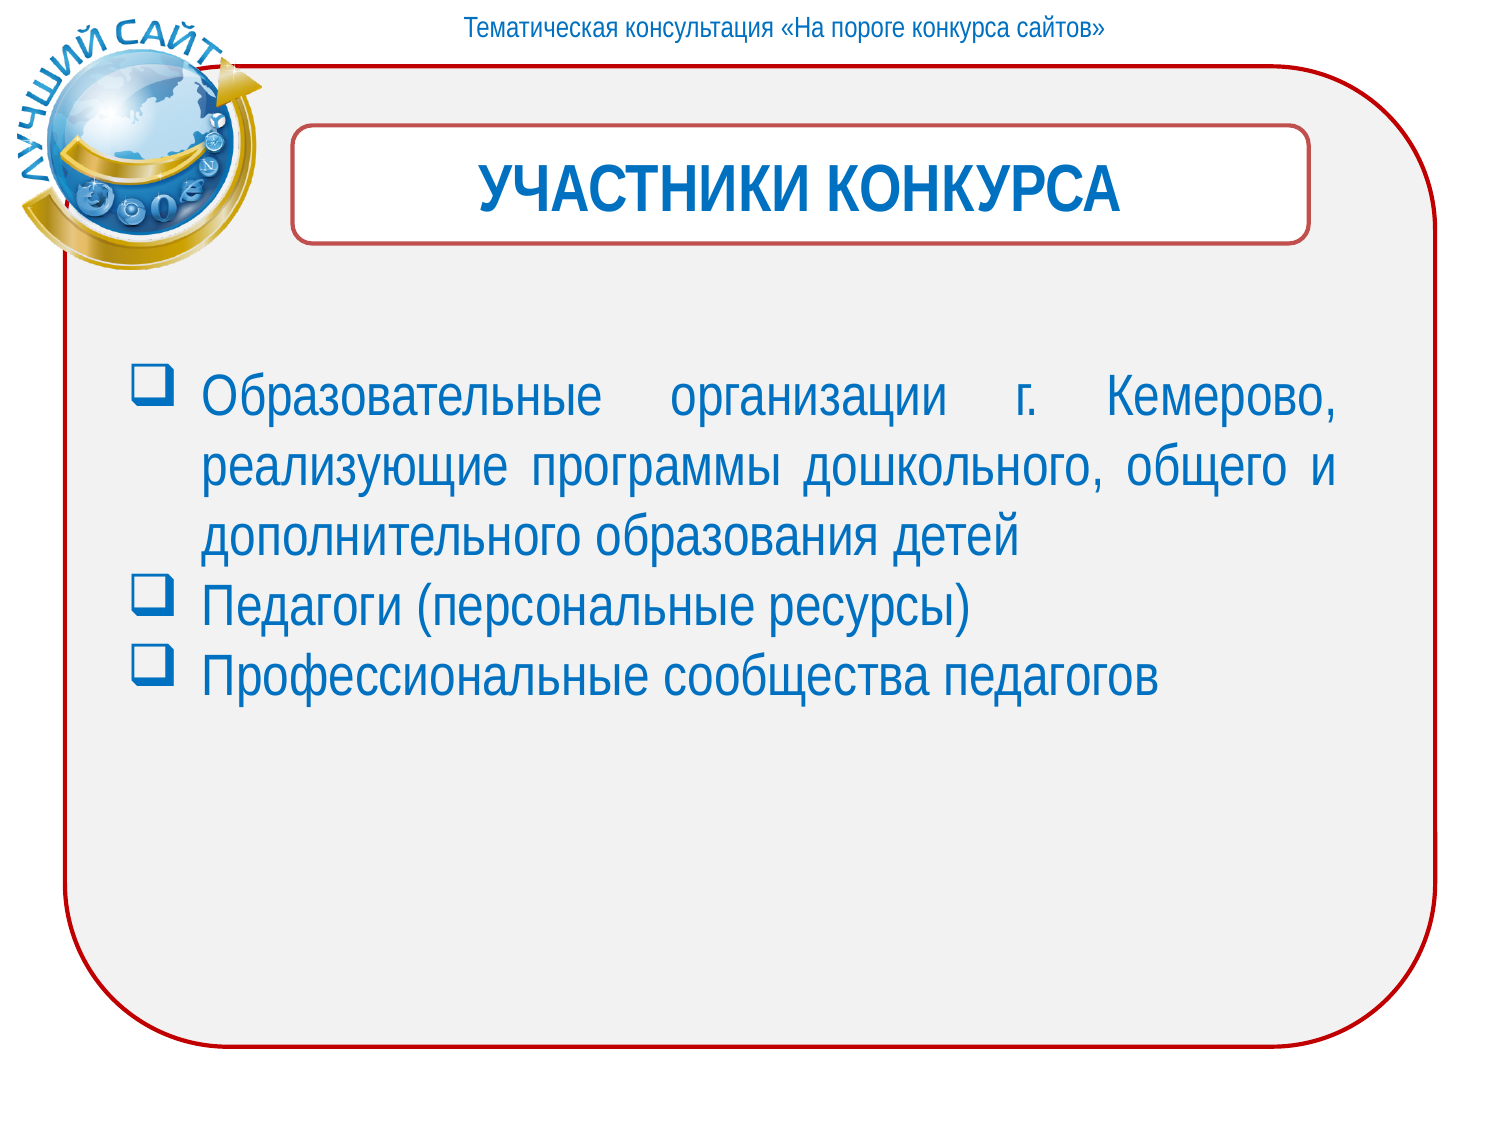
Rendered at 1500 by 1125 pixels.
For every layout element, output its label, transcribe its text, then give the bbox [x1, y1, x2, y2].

text_box УЧАСТНИКИ КОНКУРСА [290, 123, 1311, 246]
picture [17, 18, 262, 271]
text_box [62, 64, 1438, 1049]
text_box Образовательные организации г. Кемерово, реализующие программы дошкольного, общего и дополнительного образования детей Педагоги (персональные ресурсы) Профессиональные сообщества педагогов [112, 349, 1353, 715]
text_box Тематическая консультация «На пороге конкурса сайтов» [288, 1, 1282, 52]
